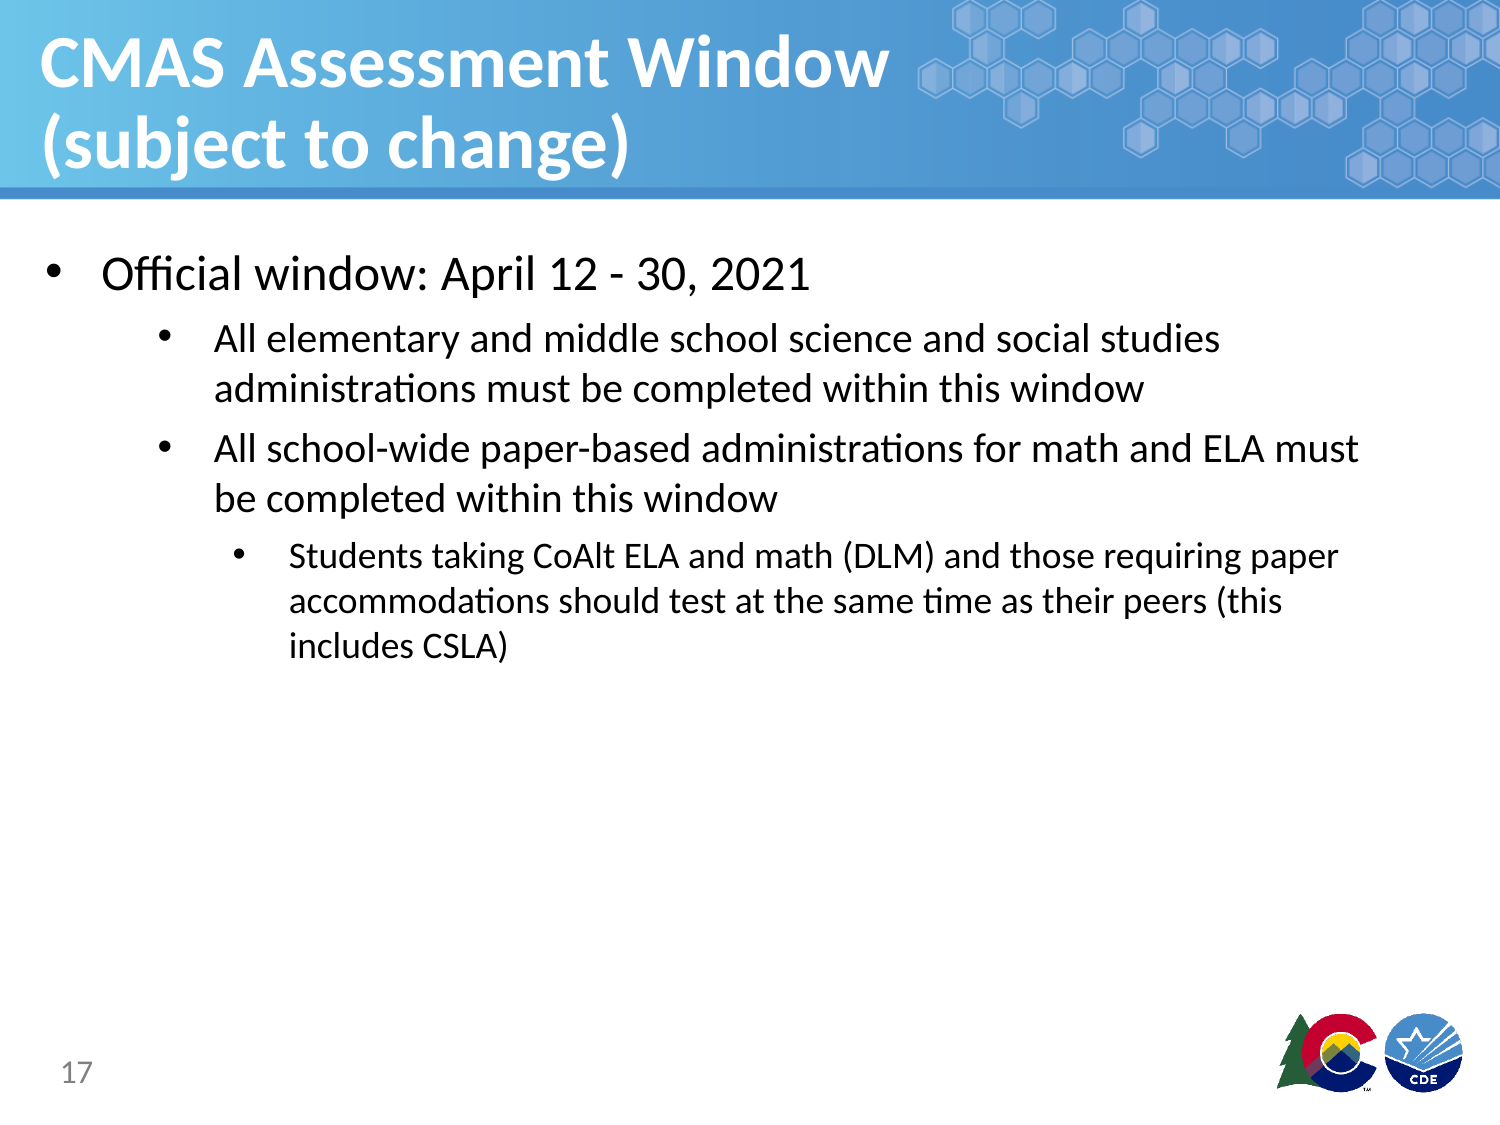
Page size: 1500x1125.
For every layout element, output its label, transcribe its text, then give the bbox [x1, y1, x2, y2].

picture [1275, 1012, 1463, 1093]
list Official window: April 12 - 30, 2021 All elementary and middle school science and social studies administrations must be completed within this window All school-wide paper-based administrations for math and ELA must be completed within this window Students taking CoAlt ELA and math (DLM) and those requiring paper accommodations should test at the same time as their peers (this includes CSLA) [45, 239, 1397, 1002]
picture [0, 0, 1500, 200]
title CMAS Assessment Window (subject to change) [40, 41, 1038, 166]
slide_number 17 [45, 1042, 122, 1103]
